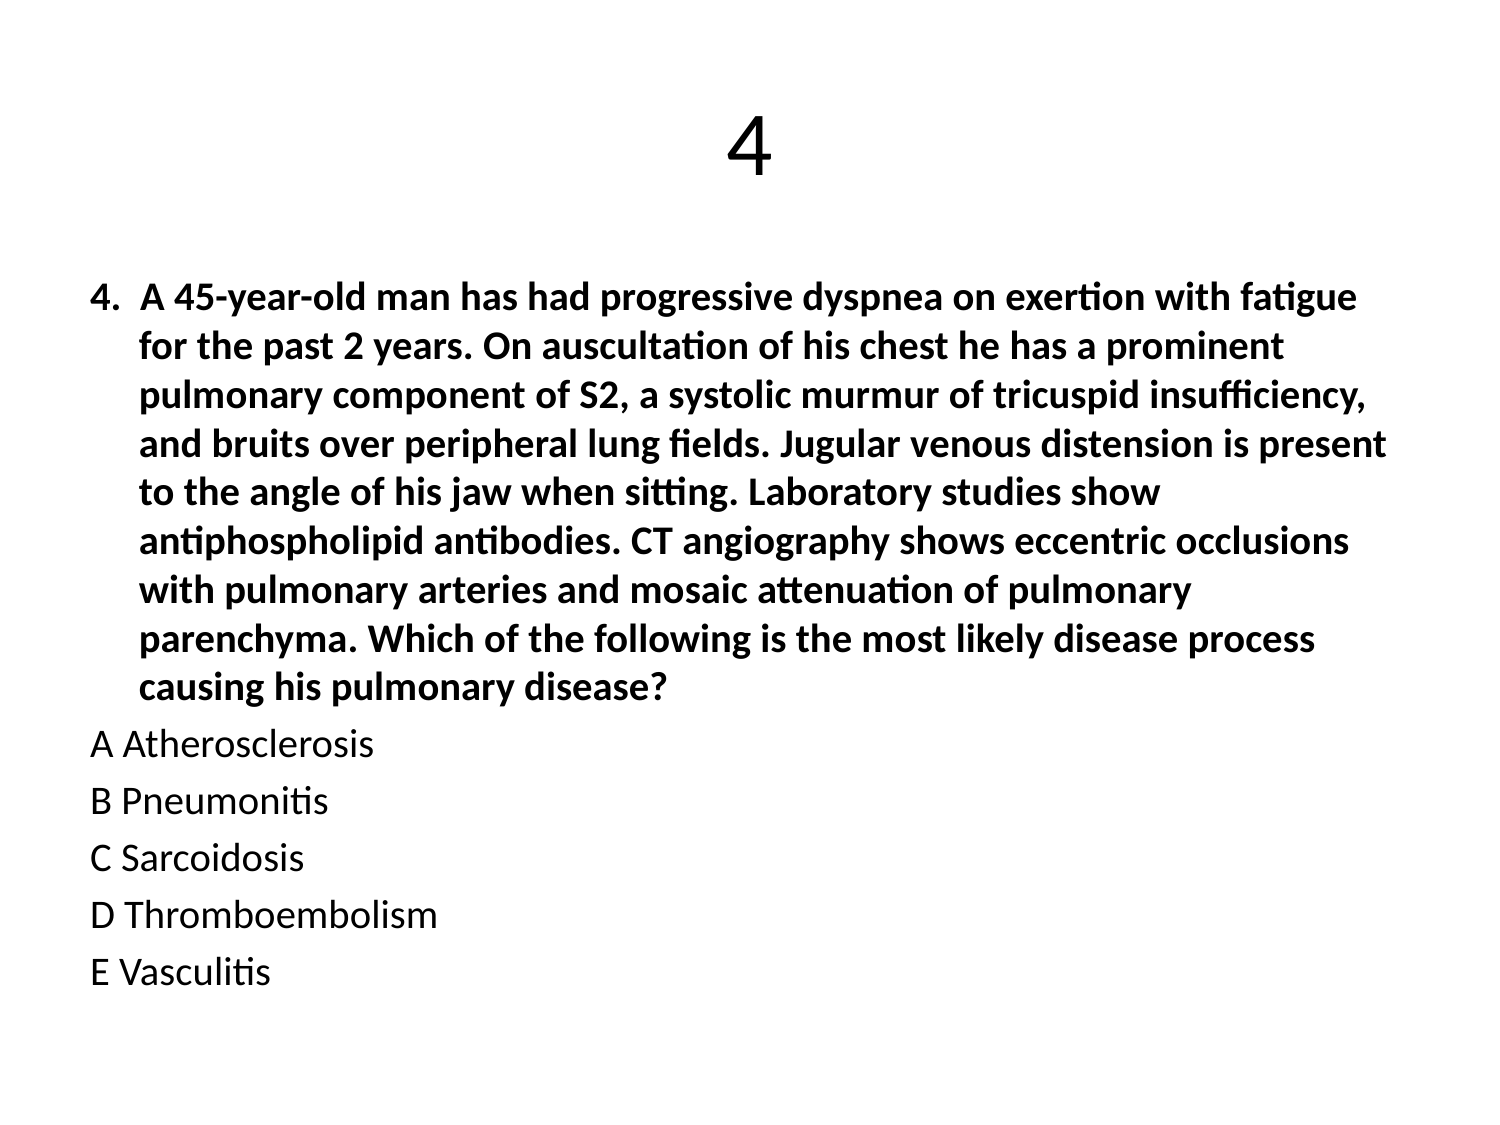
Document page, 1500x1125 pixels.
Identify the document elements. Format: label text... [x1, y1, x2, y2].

title 4 [75, 45, 1425, 233]
list 4. A 45-year-old man has had progressive dyspnea on exertion with fatigue for the past 2 years. On auscultation of his chest he has a prominent pulmonary component of S2, a systolic murmur of tricuspid insufficiency, and bruits over peripheral lung fields. Jugular venous distension is present to the angle of his jaw when sitting. Laboratory studies show antiphospholipid antibodies. CT angiography shows eccentric occlusions with pulmonary arteries and mosaic attenuation of pulmonary parenchyma. Which of the following is the most likely disease process causing his pulmonary disease? A Atherosclerosis B Pneumonitis C Sarcoidosis D Thromboembolism E Vasculitis [75, 262, 1425, 1005]
